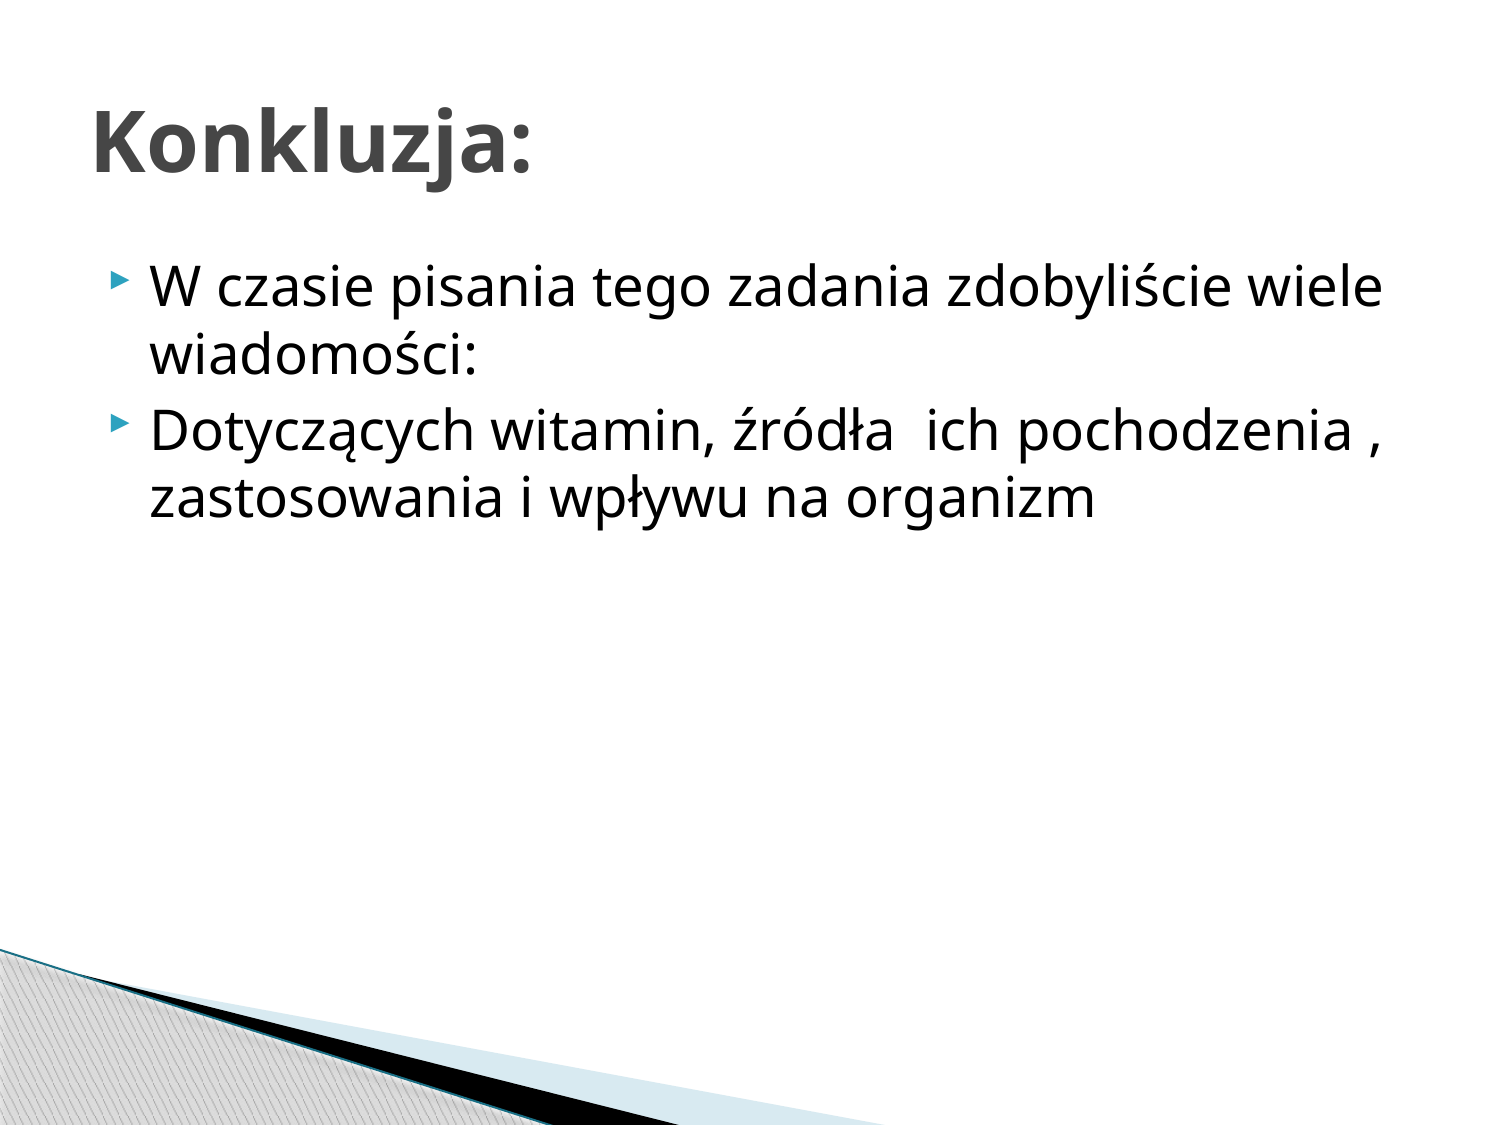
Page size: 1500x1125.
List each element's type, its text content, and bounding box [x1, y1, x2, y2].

title Konkluzja: [75, 45, 1425, 233]
list W czasie pisania tego zadania zdobyliście wiele wiadomości: Dotyczących witamin, źródła ich pochodzenia , zastosowania i wpływu na organizm [75, 243, 1425, 986]
